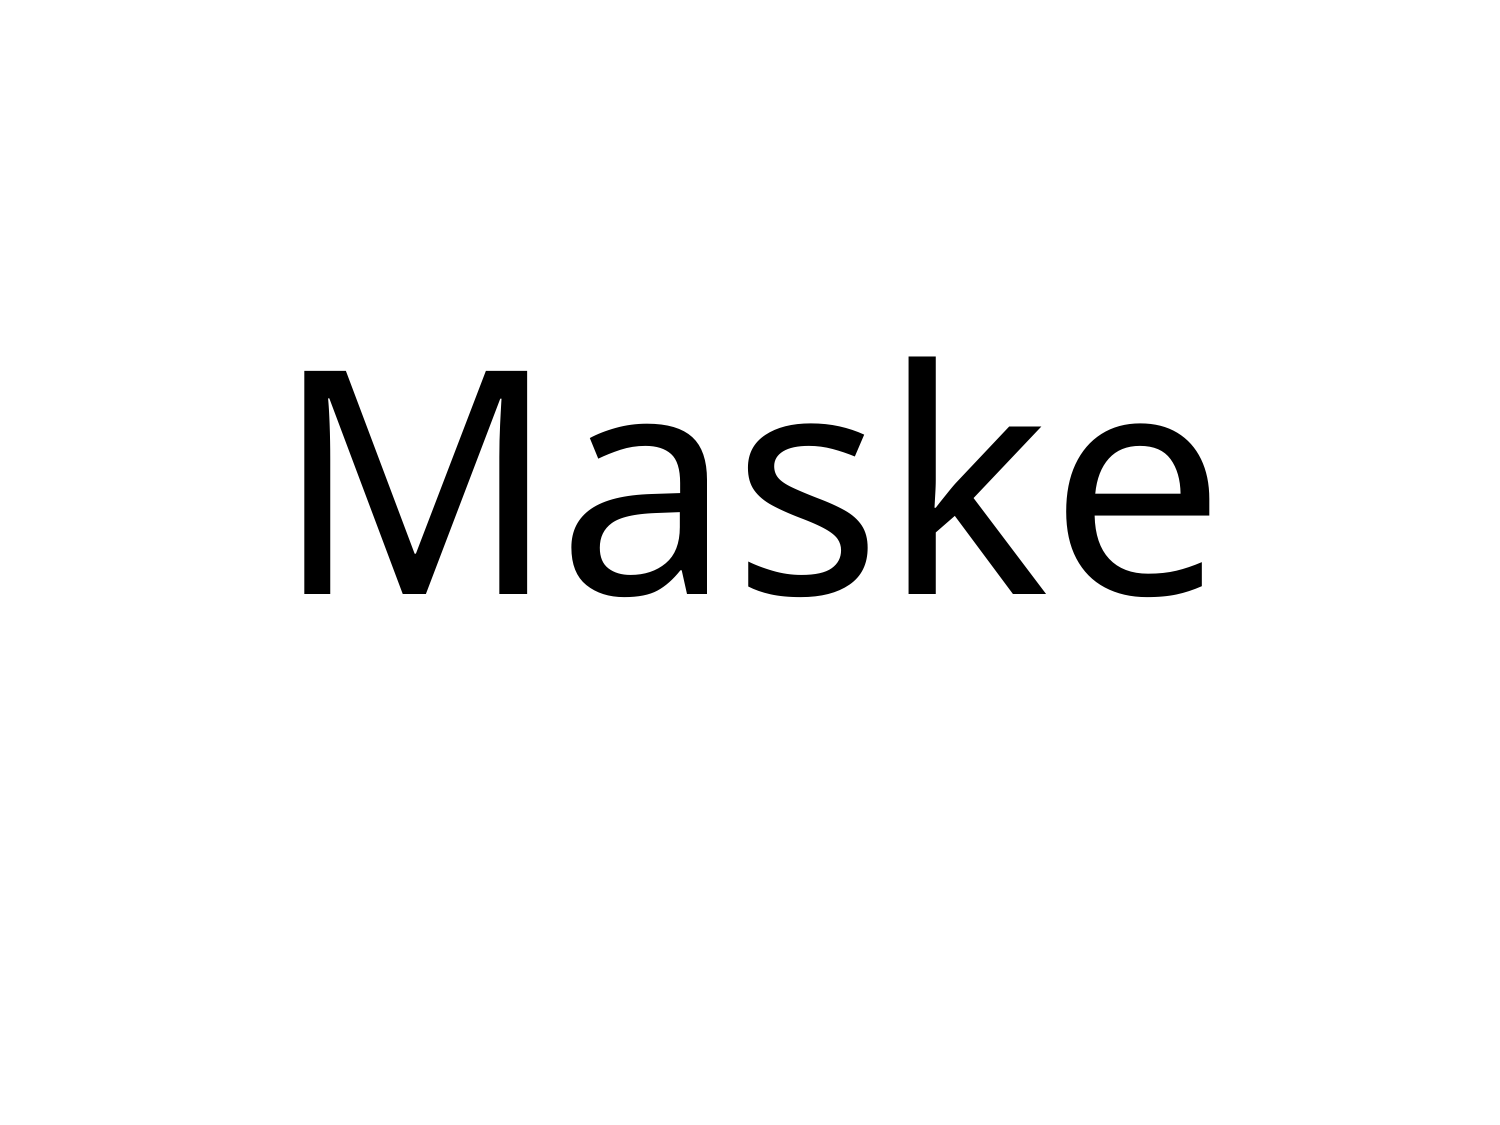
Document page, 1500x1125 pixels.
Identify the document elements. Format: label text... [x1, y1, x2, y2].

title Maske [112, 349, 1388, 591]
